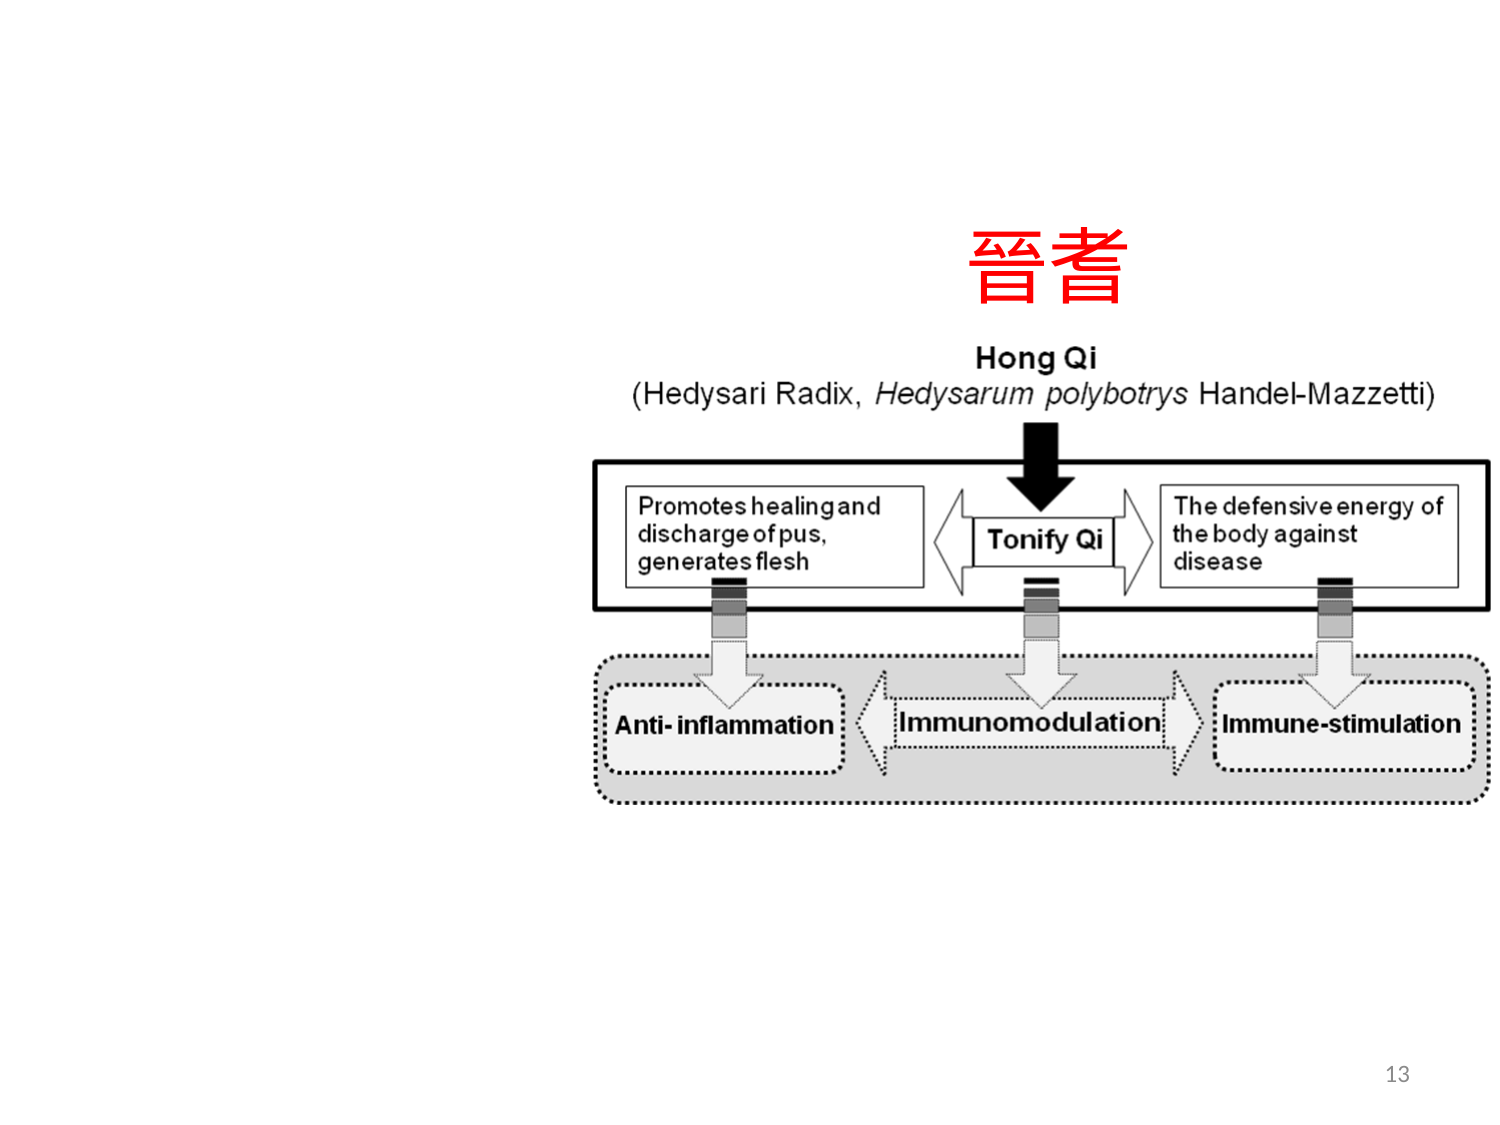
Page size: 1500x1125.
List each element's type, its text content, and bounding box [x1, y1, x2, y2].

picture [590, 327, 1493, 806]
slide_number 13 [1074, 1042, 1425, 1103]
title 晉耆 [925, 199, 1172, 326]
